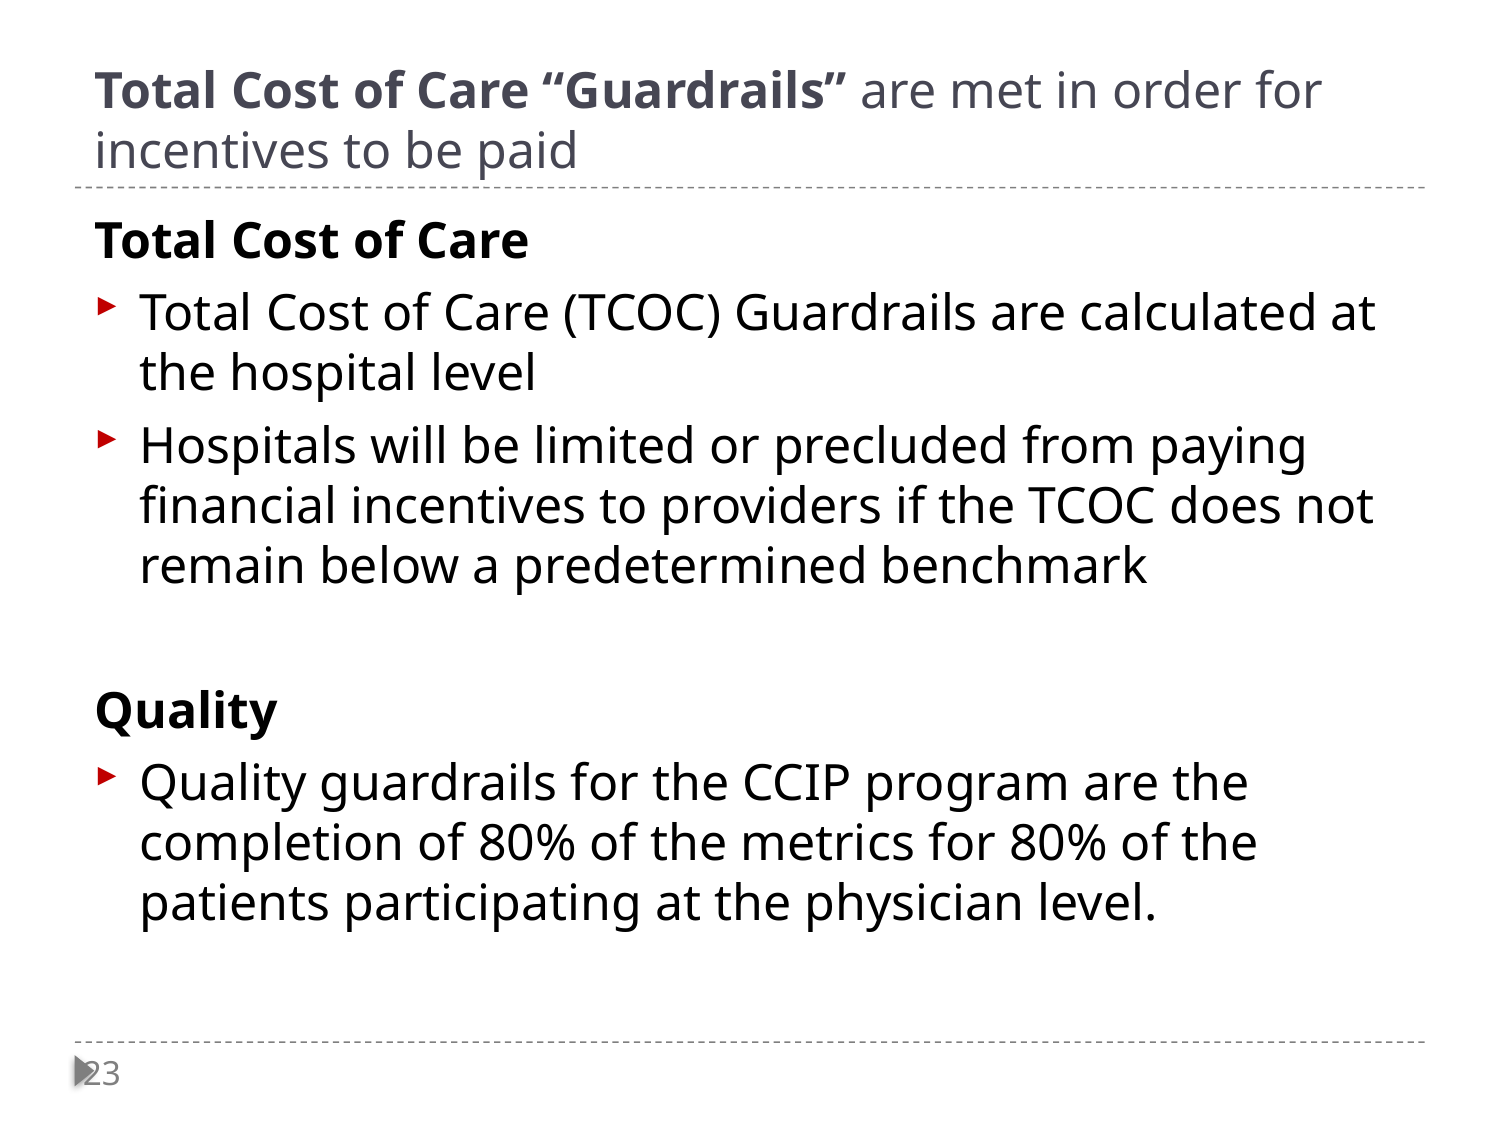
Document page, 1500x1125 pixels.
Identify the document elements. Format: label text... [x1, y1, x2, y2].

list Total Cost of Care Total Cost of Care (TCOC) Guardrails are calculated at the hospital level Hospitals will be limited or precluded from paying financial incentives to providers if the TCOC does not remain below a predetermined benchmark Quality Quality guardrails for the CCIP program are the completion of 80% of the metrics for 80% of the patients participating at the physician level. [79, 200, 1425, 1039]
title Total Cost of Care “Guardrails” are met in order for incentives to be paid [79, 46, 1374, 186]
